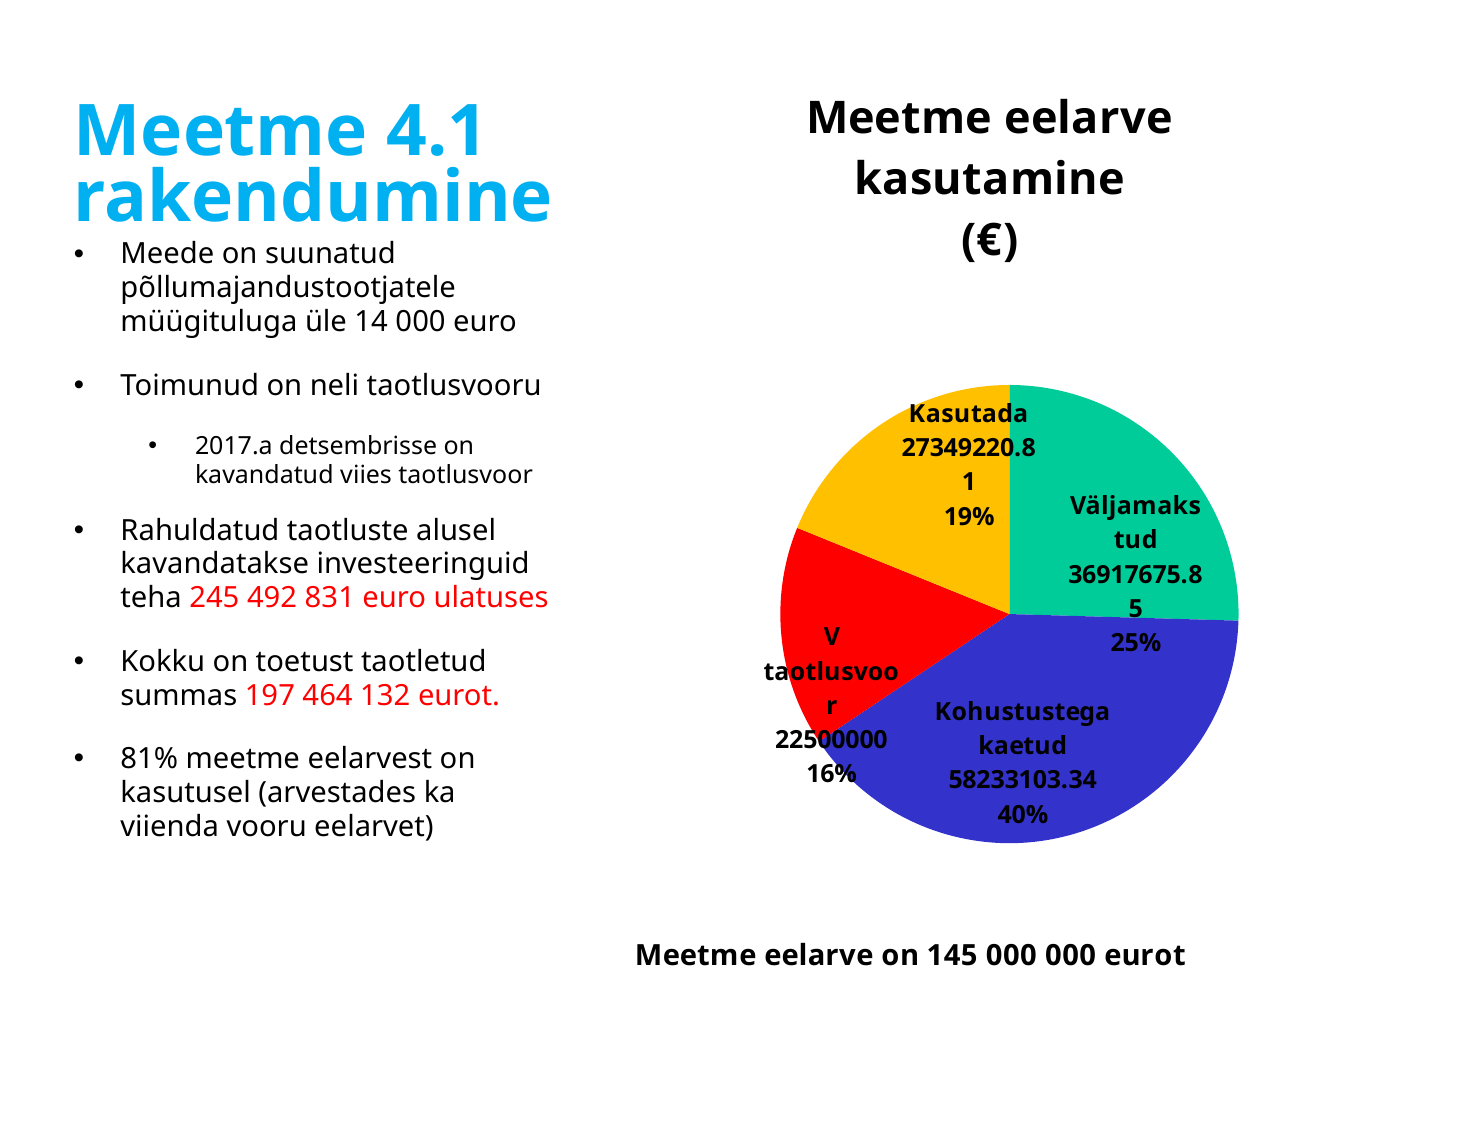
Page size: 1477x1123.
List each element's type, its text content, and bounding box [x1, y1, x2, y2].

chart [576, 44, 1403, 1003]
list Meede on suunatud põllumajandustootjatele müügituluga üle 14 000 euro Toimunud on neli taotlusvooru 2017.a detsembrisse on kavandatud viies taotlusvoor Rahuldatud taotluste alusel kavandatakse investeeringuid teha 245 492 831 euro ulatuses Kokku on toetust taotletud summas 197 464 132 eurot. 81% meetme eelarvest on kasutusel (arvestades ka viienda vooru eelarvet) [73, 234, 560, 1003]
title Meetme 4.1 rakendumine [73, 44, 560, 234]
